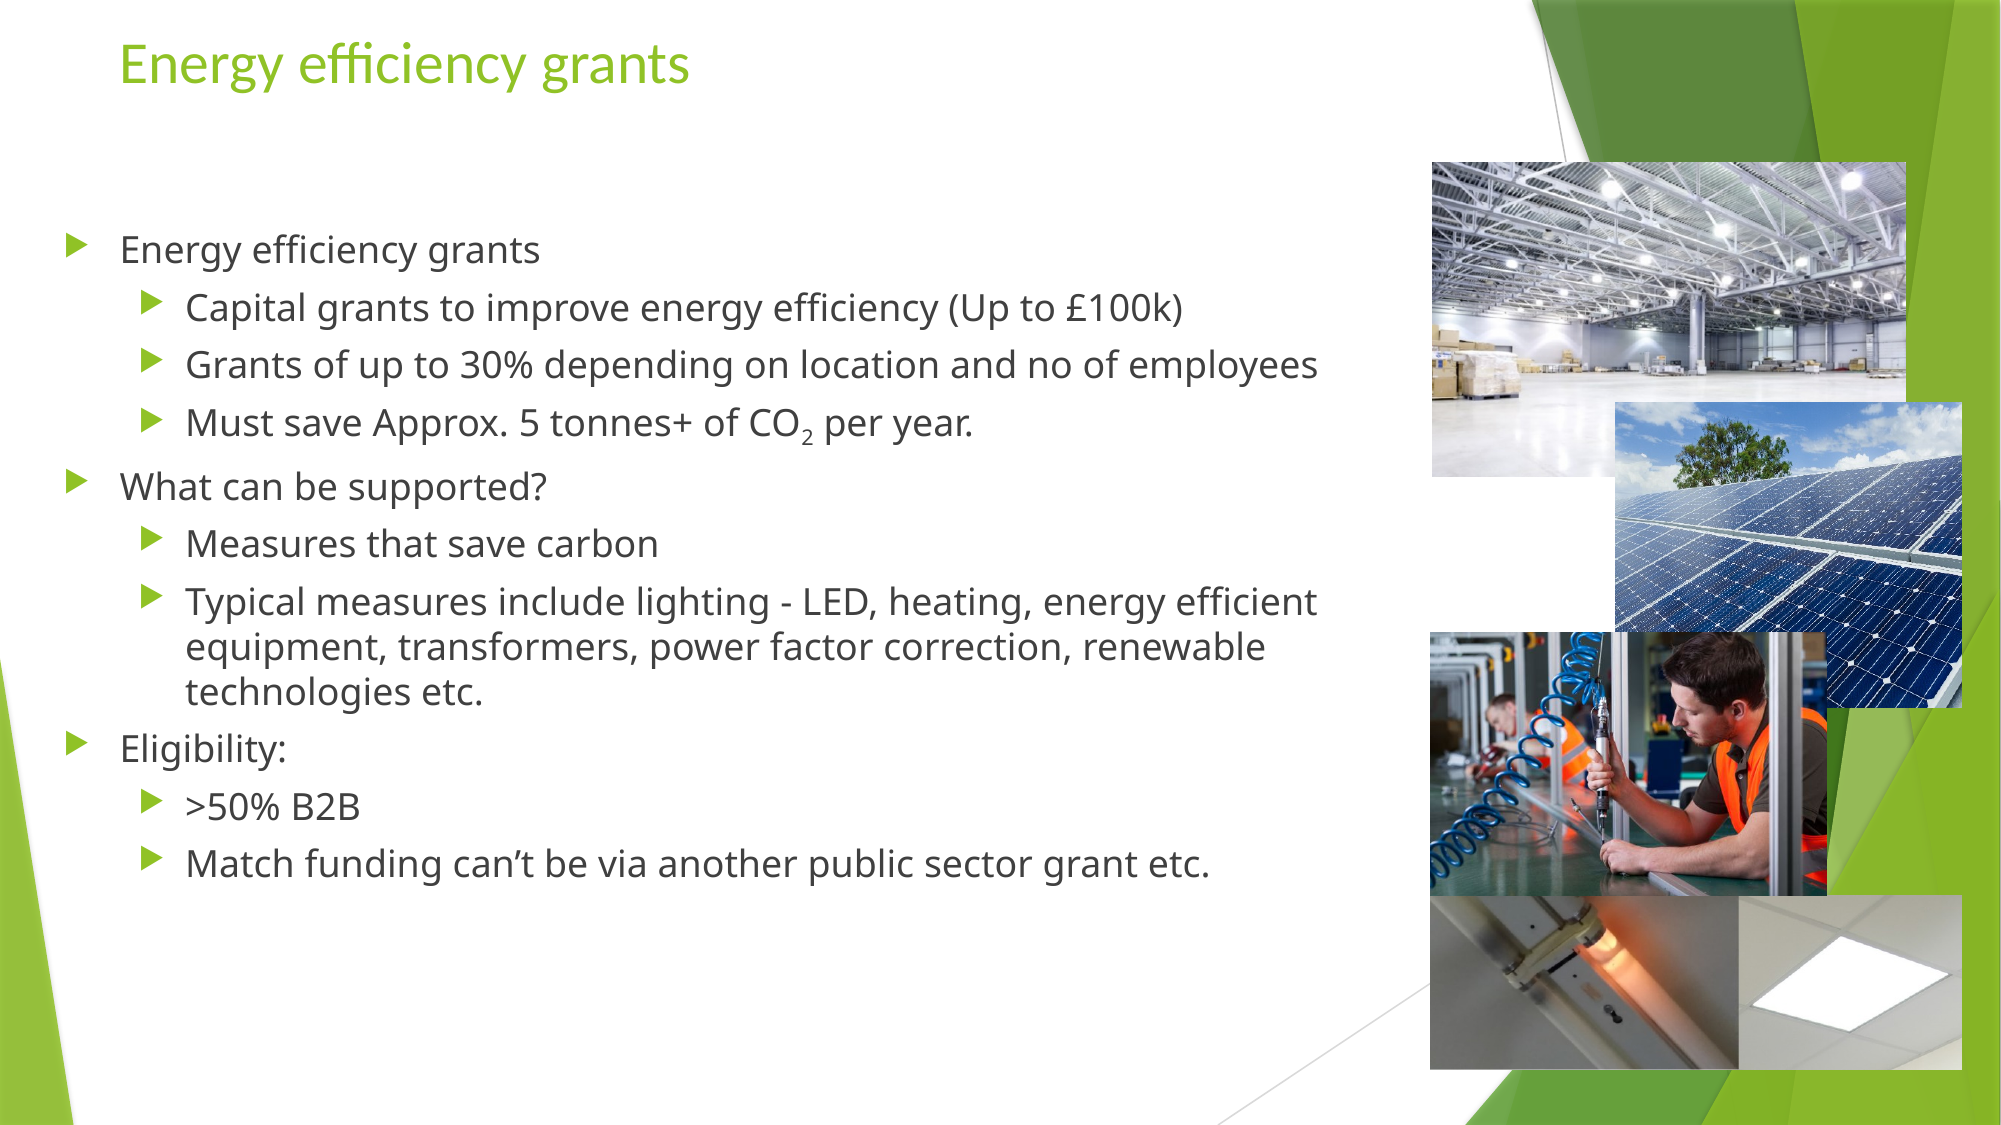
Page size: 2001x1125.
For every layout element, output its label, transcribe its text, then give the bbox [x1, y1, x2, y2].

title Energy efficiency grants [104, 15, 1648, 155]
list Energy efficiency grants Capital grants to improve energy efficiency (Up to £100k) Grants of up to 30% depending on location and no of employees Must save Approx. 5 tonnes+ of CO2 per year. What can be supported? Measures that save carbon Typical measures include lighting - LED, heating, energy efficient equipment, transformers, power factor correction, renewable technologies etc. Eligibility: >50% B2B Match funding can’t be via another public sector grant etc. [48, 218, 1448, 992]
picture [1430, 162, 1963, 1070]
